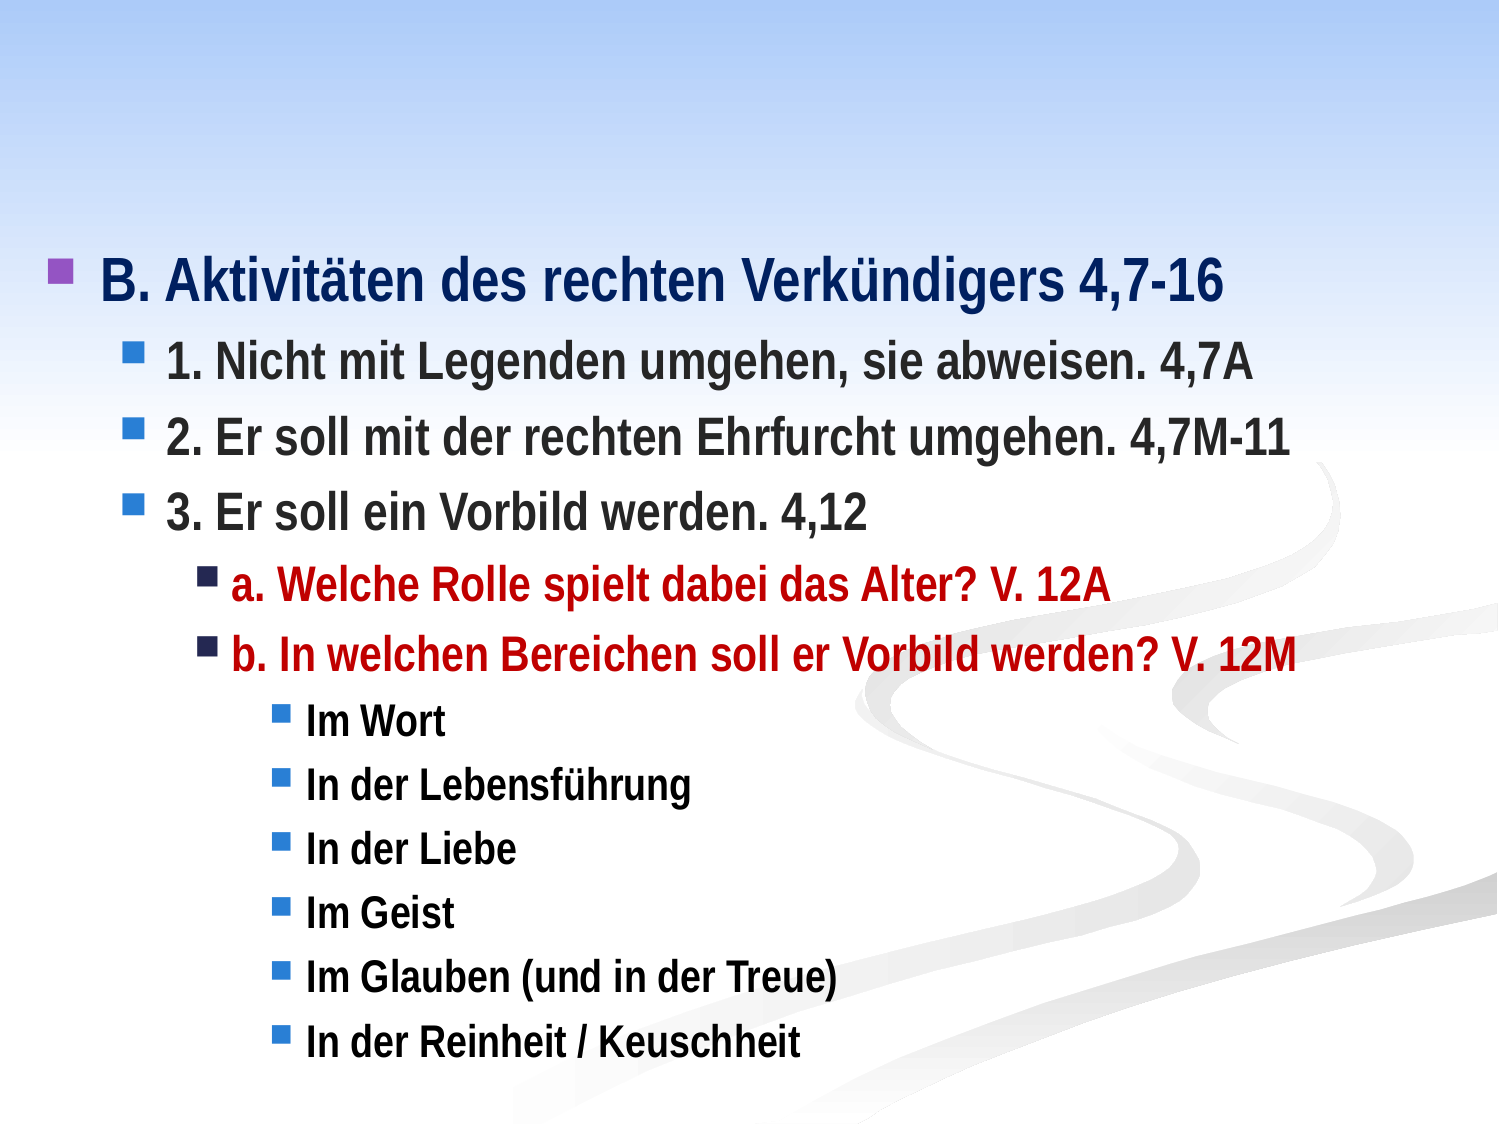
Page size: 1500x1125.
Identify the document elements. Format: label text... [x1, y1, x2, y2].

list B. Aktivitäten des rechten Verkündigers 4,7-16 1. Nicht mit Legenden umgehen, sie abweisen. 4,7A 2. Er soll mit der rechten Ehrfurcht umgehen. 4,7M-11 3. Er soll ein Vorbild werden. 4,12 a. Welche Rolle spielt dabei das Alter? V. 12A b. In welchen Bereichen soll er Vorbild werden? V. 12M Im Wort In der Lebensführung In der Liebe Im Geist Im Glauben (und in der Treue) In der Reinheit / Keuschheit [29, 231, 1500, 1125]
